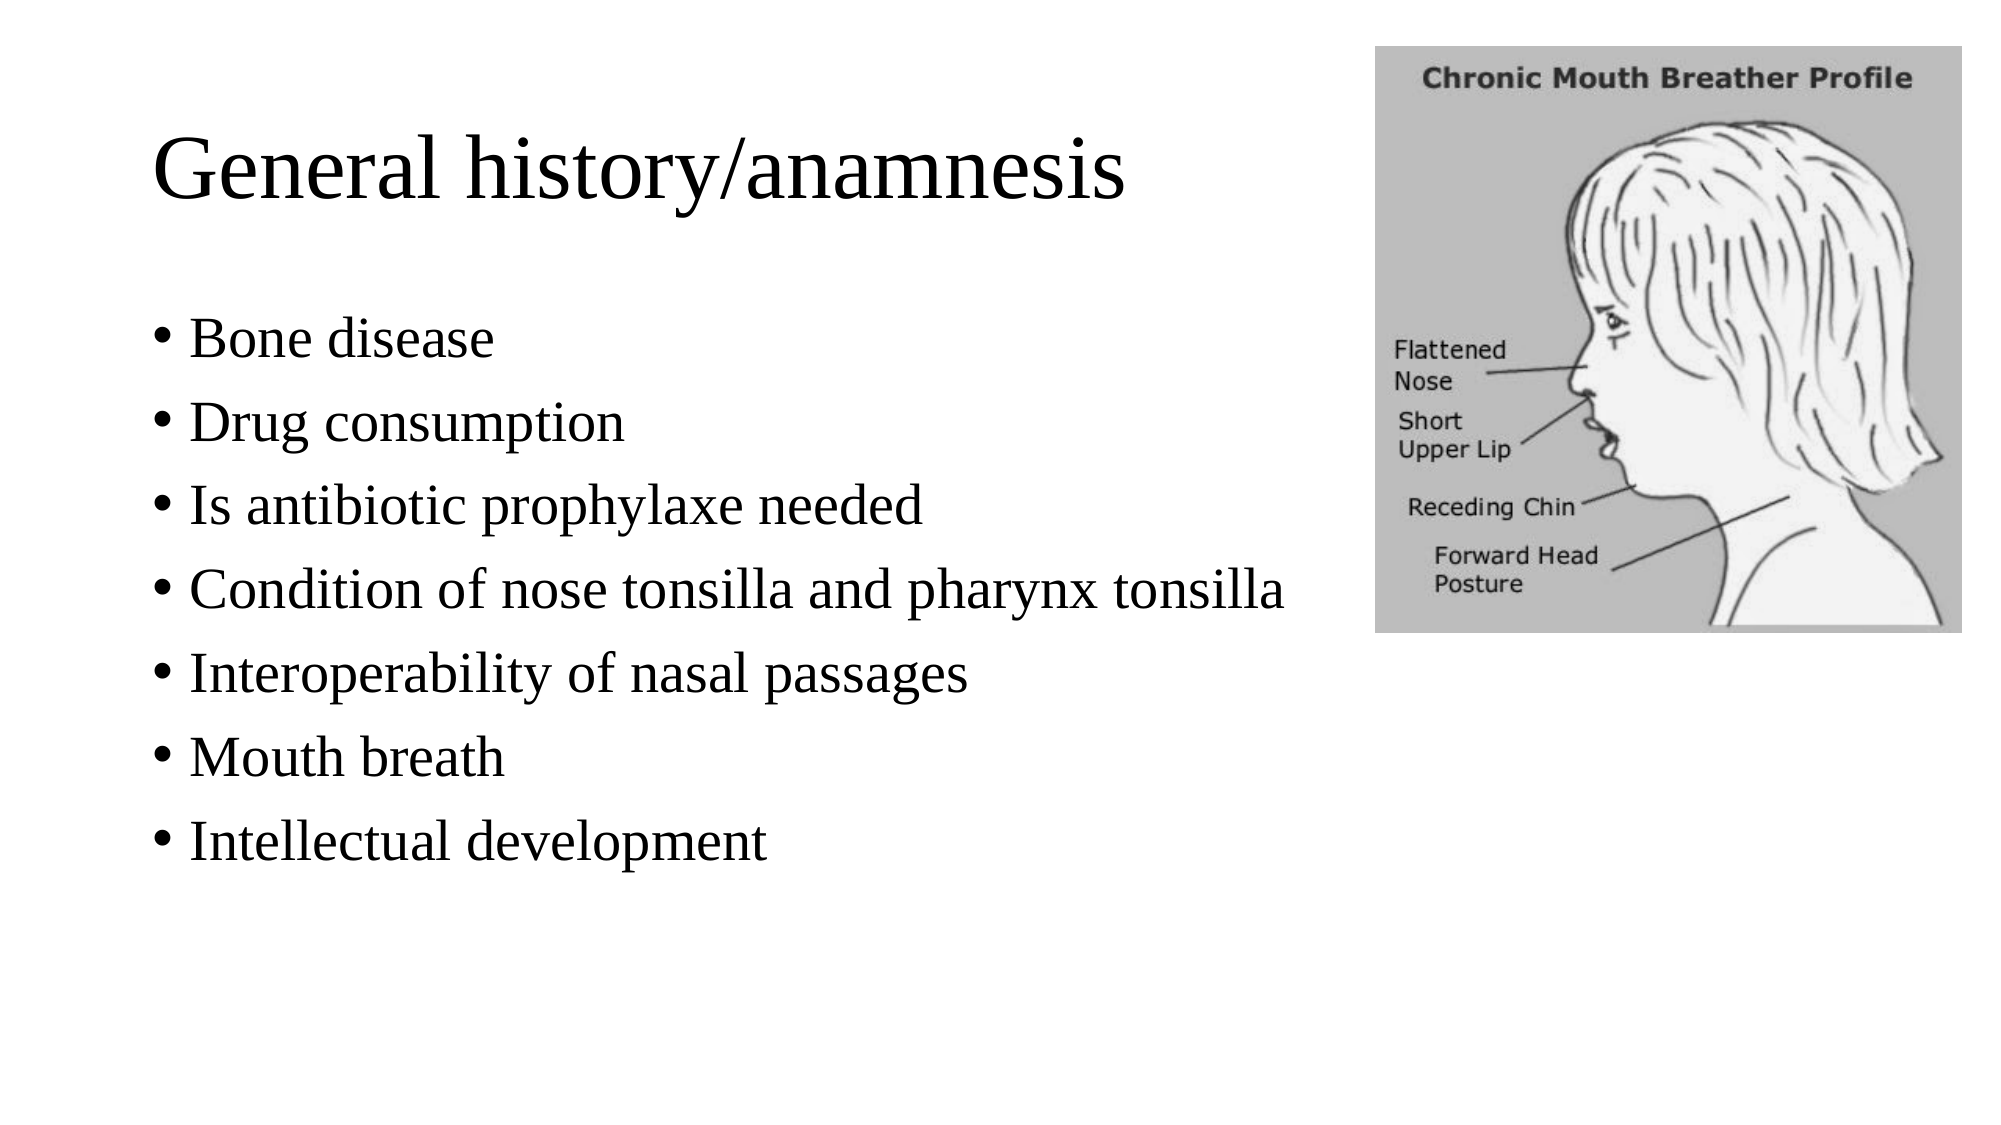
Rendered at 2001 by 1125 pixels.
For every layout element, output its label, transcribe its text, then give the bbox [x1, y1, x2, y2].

picture [1375, 46, 1962, 633]
title General history/anamnesis [137, 59, 1375, 278]
list Bone disease Drug consumption Is antibiotic prophylaxe needed Condition of nose tonsilla and pharynx tonsilla Interoperability of nasal passages Mouth breath Intellectual development [137, 299, 1863, 1014]
